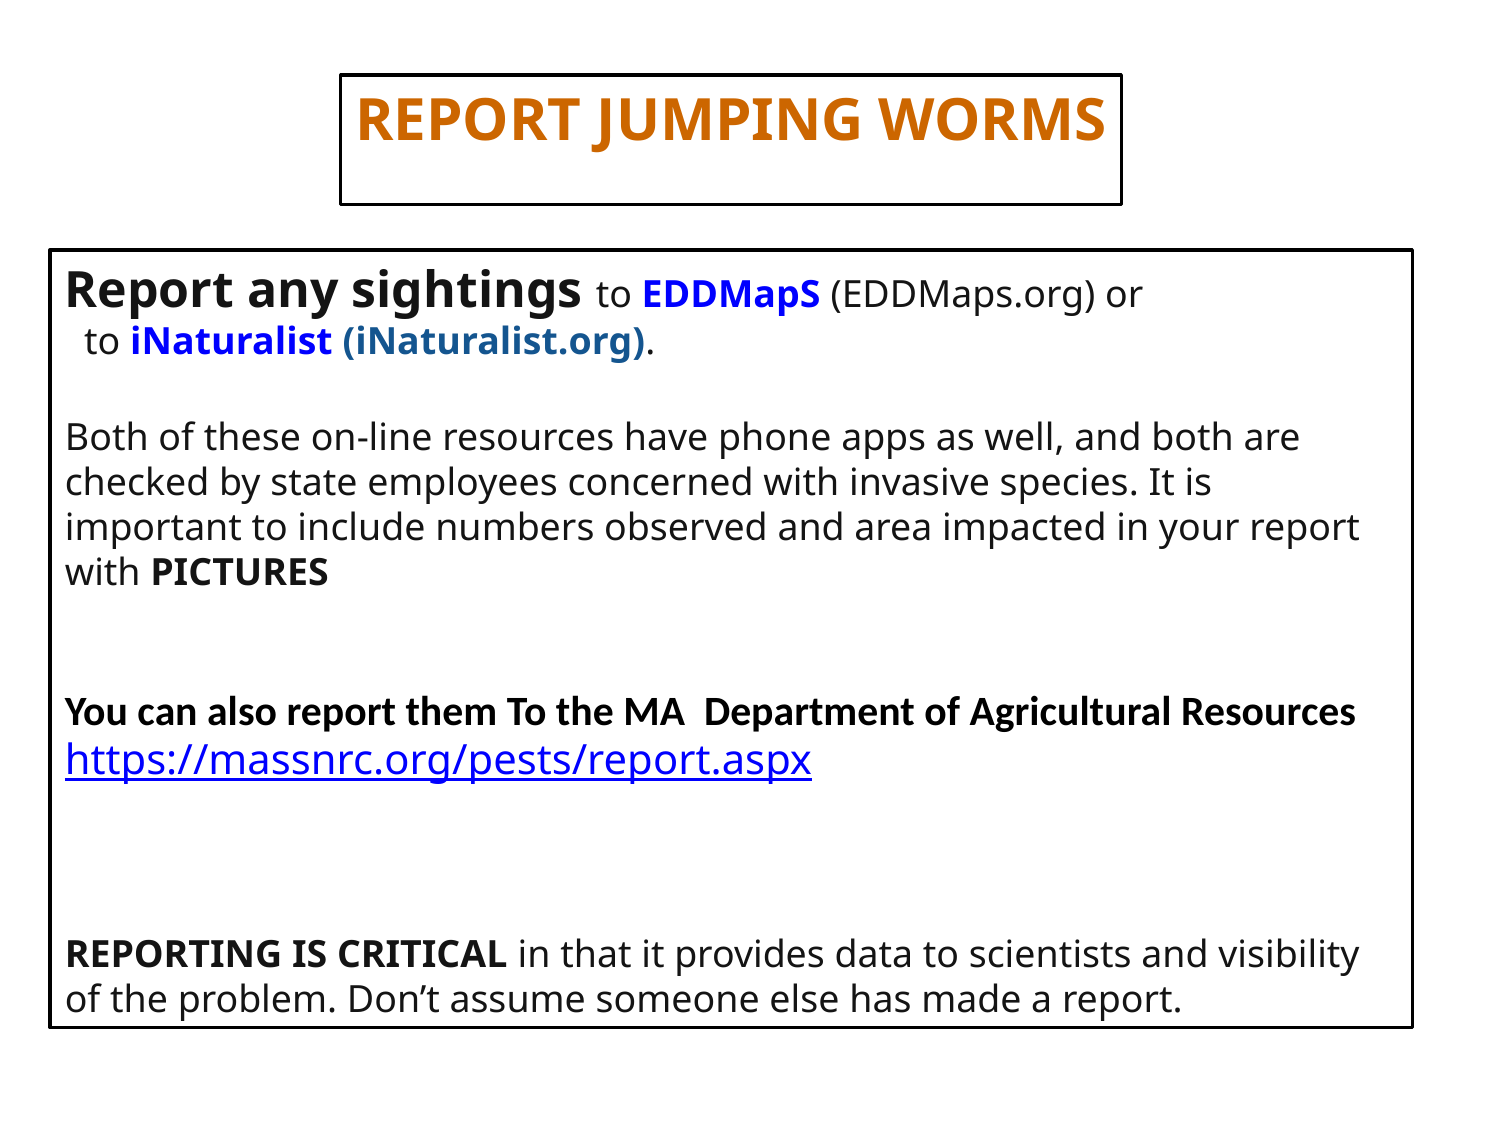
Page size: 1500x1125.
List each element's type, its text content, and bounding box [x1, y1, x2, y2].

text_box Report any sightings to EDDMapS (EDDMaps.org) or to iNaturalist (iNaturalist.org). Both of these on-line resources have phone apps as well, and both are checked by state employees concerned with invasive species. It is important to include numbers observed and area impacted in your report with PICTURES You can also report them To the MA Department of Agricultural Resources https://massnrc.org/pests/report.aspx REPORTING IS CRITICAL in that it provides data to scientists and visibility of the problem. Don’t assume someone else has made a report. [49, 249, 1413, 1028]
text_box REPORT JUMPING WORMS [340, 75, 1122, 205]
